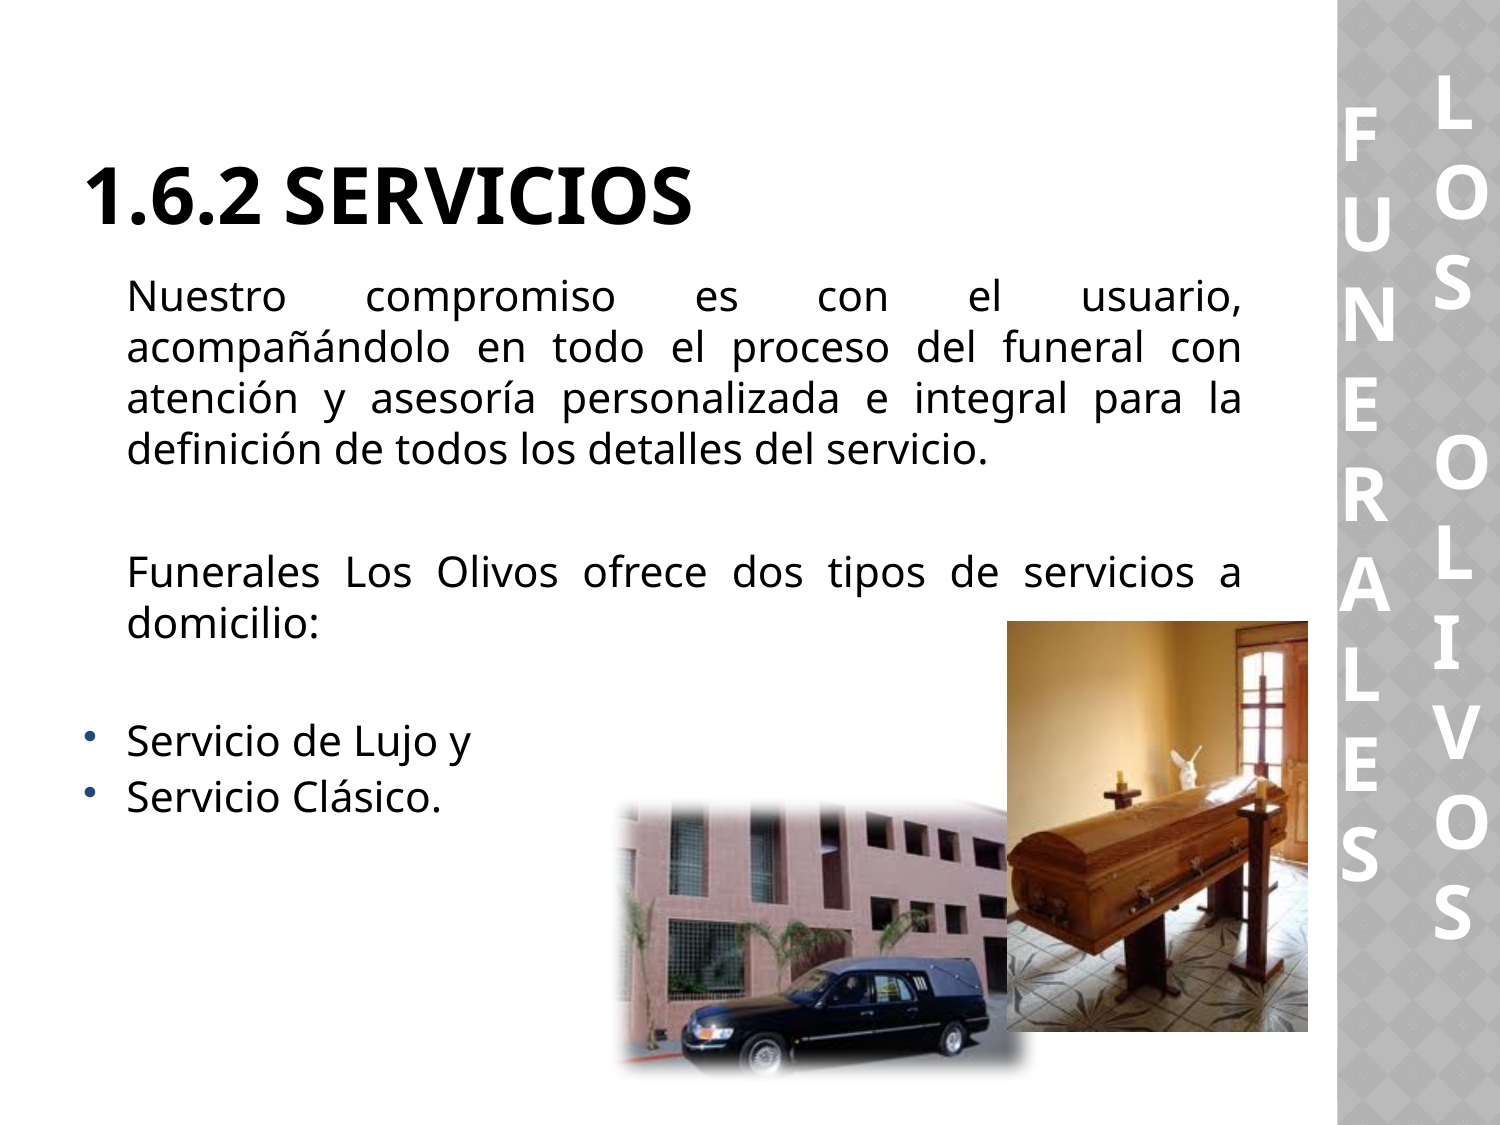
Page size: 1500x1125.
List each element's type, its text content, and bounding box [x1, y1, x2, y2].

picture [608, 796, 1040, 1084]
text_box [1323, 46, 1500, 1071]
list Nuestro compromiso es con el usuario, acompañándolo en todo el proceso del funeral con atención y asesoría personalizada e integral para la definición de todos los detalles del servicio. Funerales Los Olivos ofrece dos tipos de servicios a domicilio: Servicio de Lujo y Servicio Clásico. [70, 257, 1258, 903]
title 1.6.2 SERVICIOS [75, 52, 1263, 240]
picture [1007, 620, 1309, 1033]
